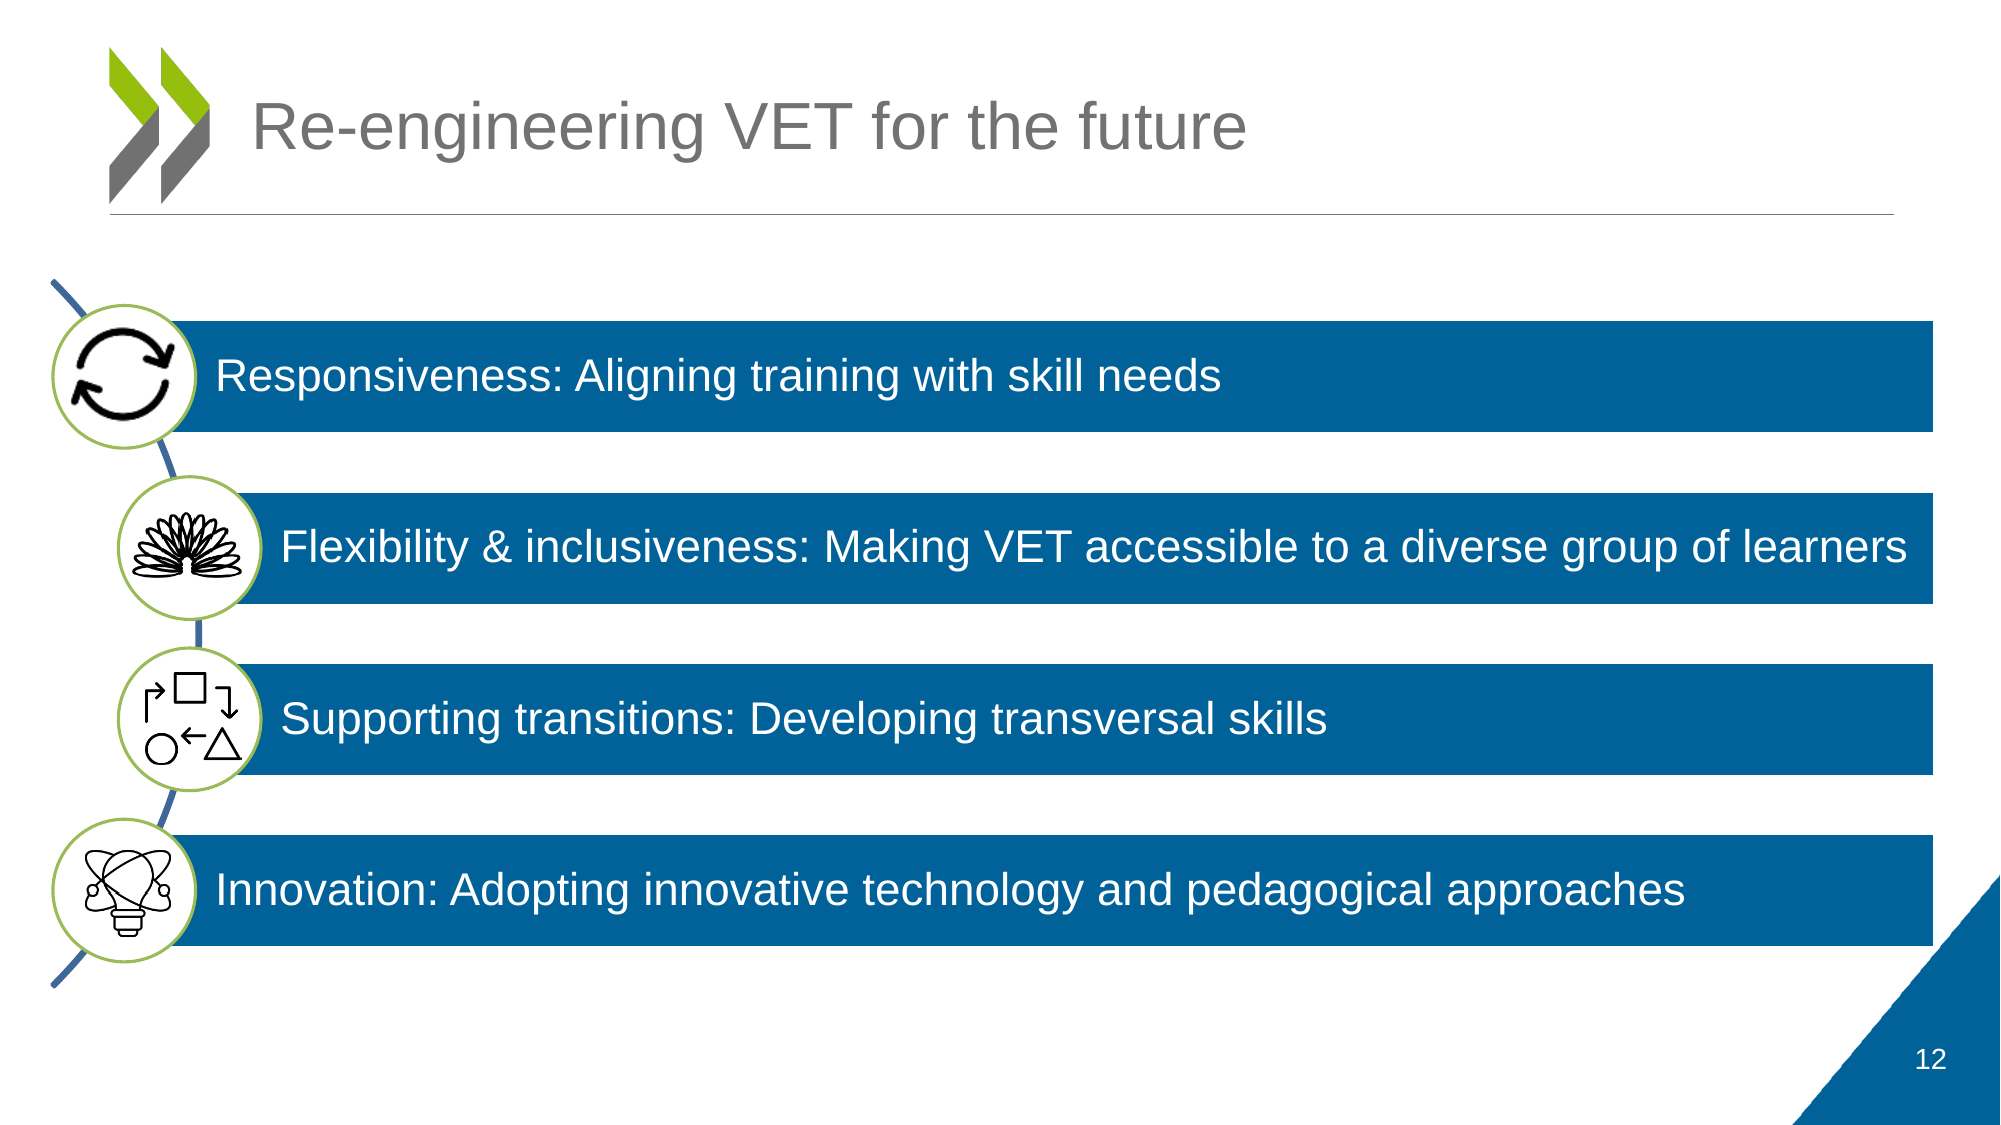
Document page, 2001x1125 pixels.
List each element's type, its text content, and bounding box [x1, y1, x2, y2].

picture [131, 494, 244, 595]
text_box 12 [1899, 1033, 1975, 1074]
title Re-engineering VET for the future [236, 38, 1859, 207]
picture [1792, 874, 2000, 1125]
picture [73, 839, 181, 949]
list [40, 262, 1946, 1005]
picture [144, 672, 242, 766]
picture [64, 312, 186, 424]
